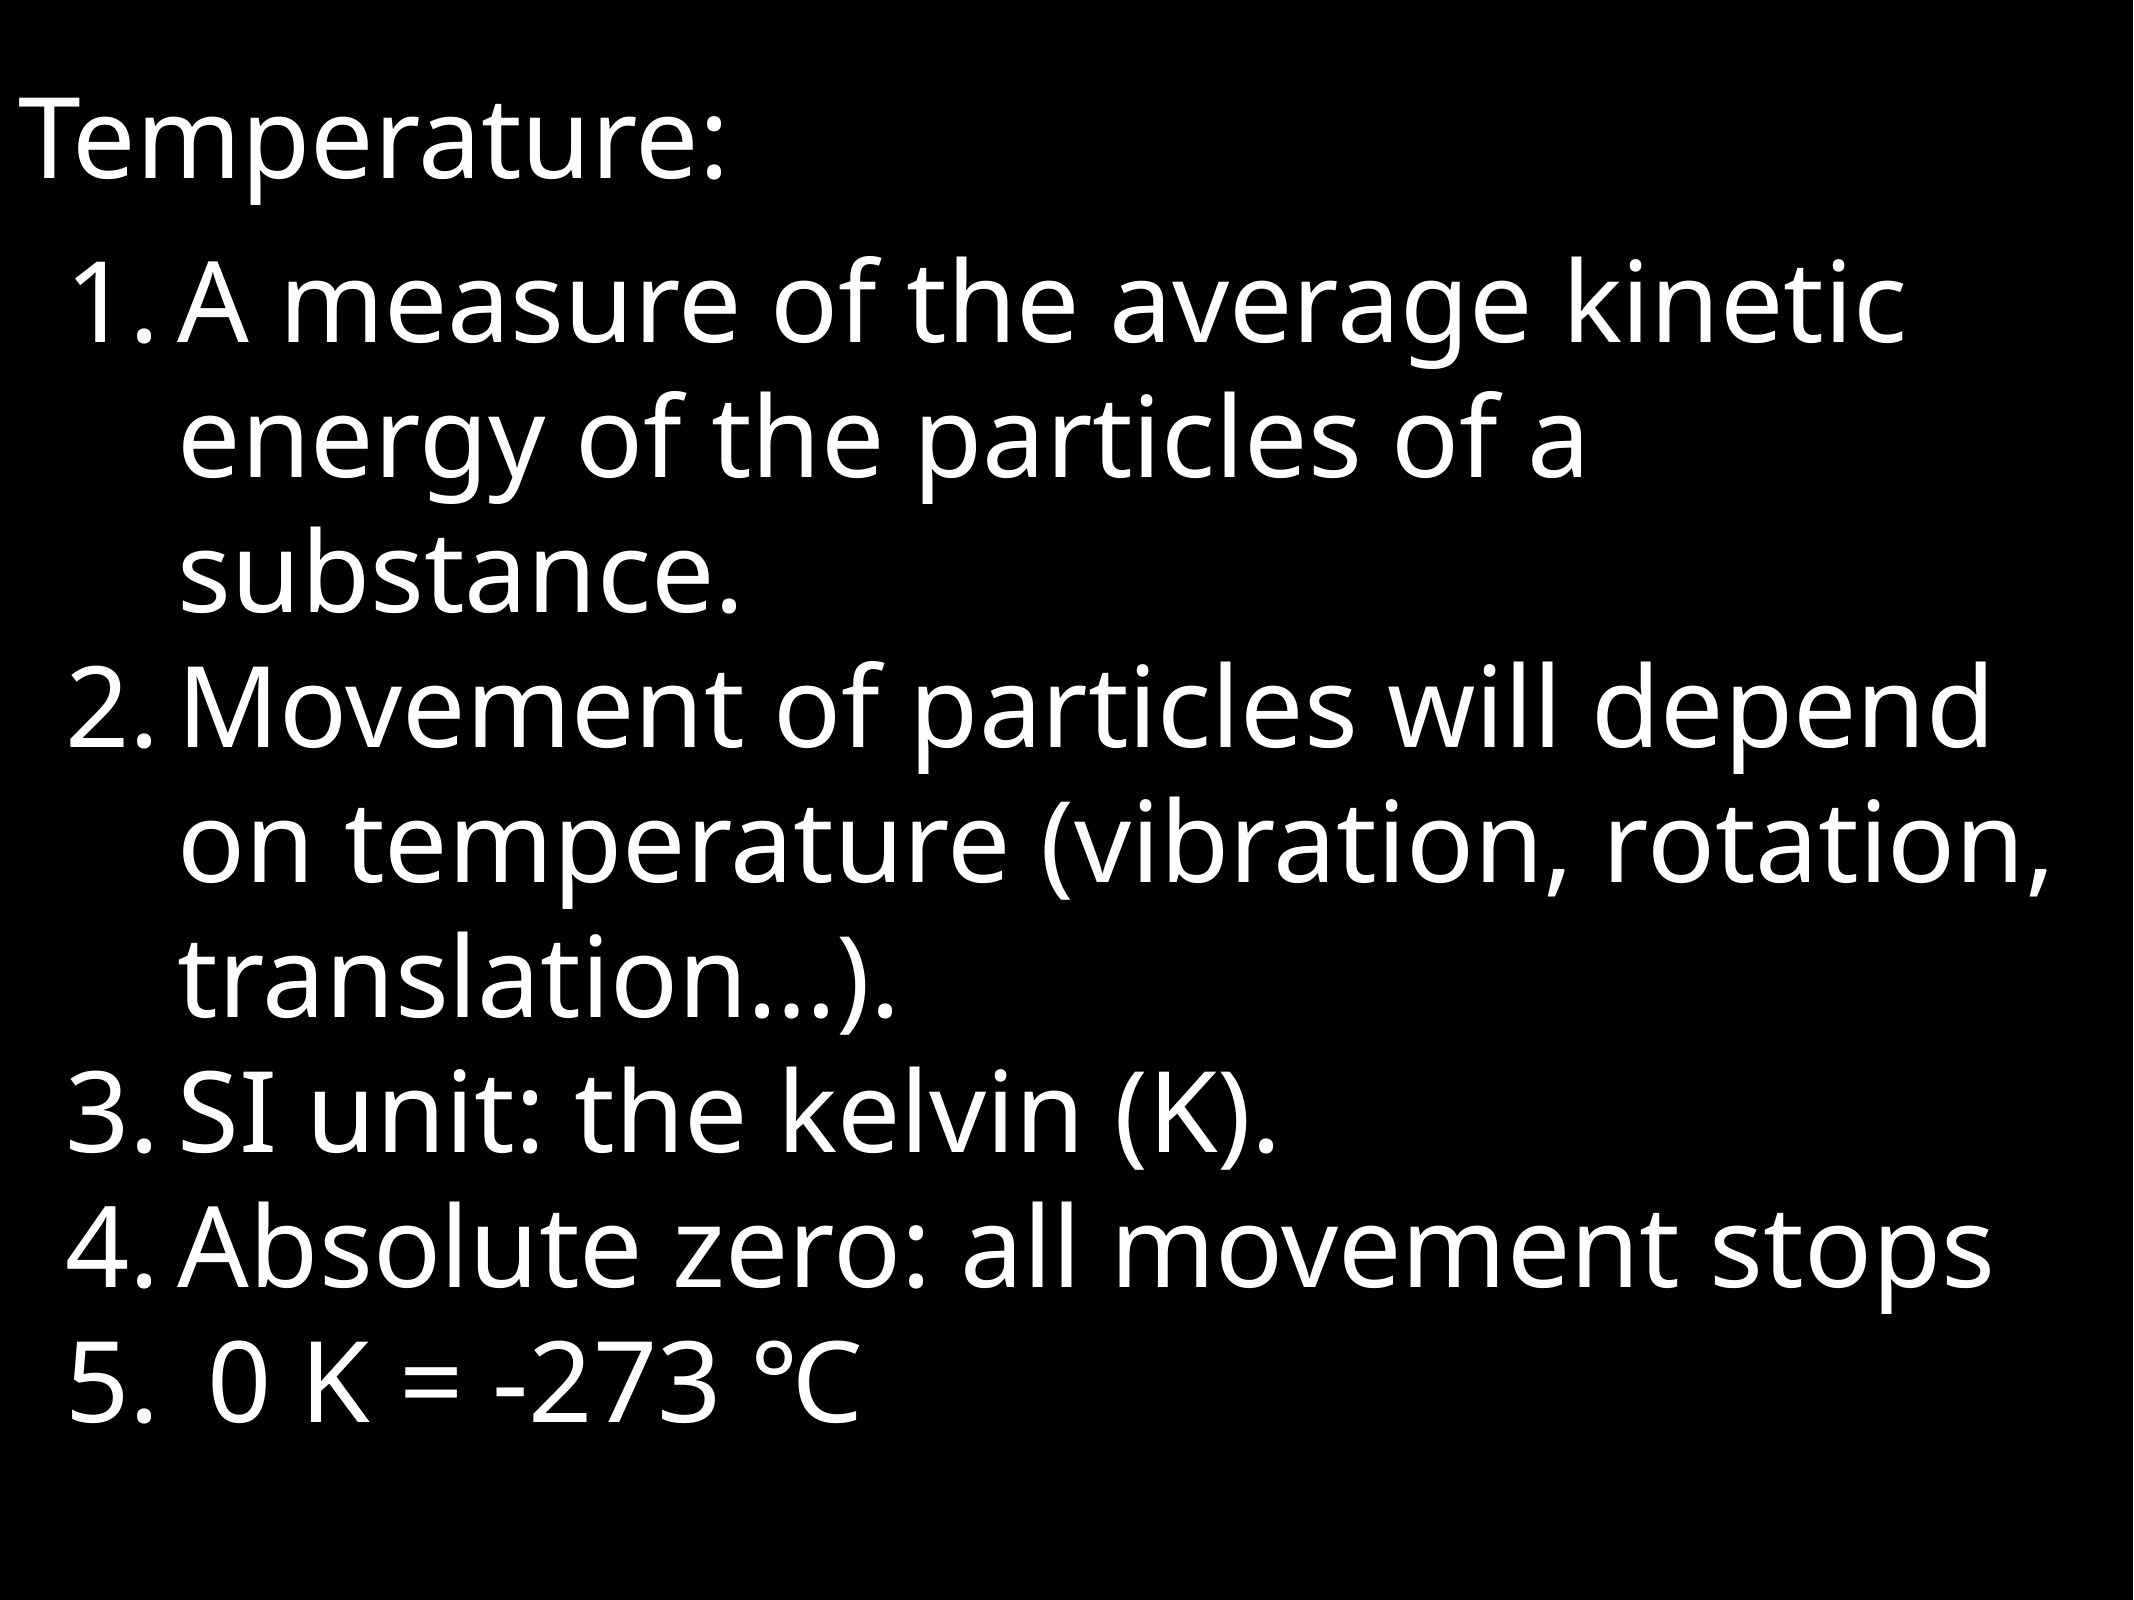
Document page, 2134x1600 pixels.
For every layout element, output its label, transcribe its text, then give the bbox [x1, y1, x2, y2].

subtitle A measure of the average kinetic energy of the particles of a substance. Movement of particles will depend on temperature (vibration, rotation, translation…). SI unit: the kelvin (K). Absolute zero: all movement stops 0 K = -273 ℃ [52, 220, 2081, 1494]
text_box Temperature: [9, 57, 739, 210]
